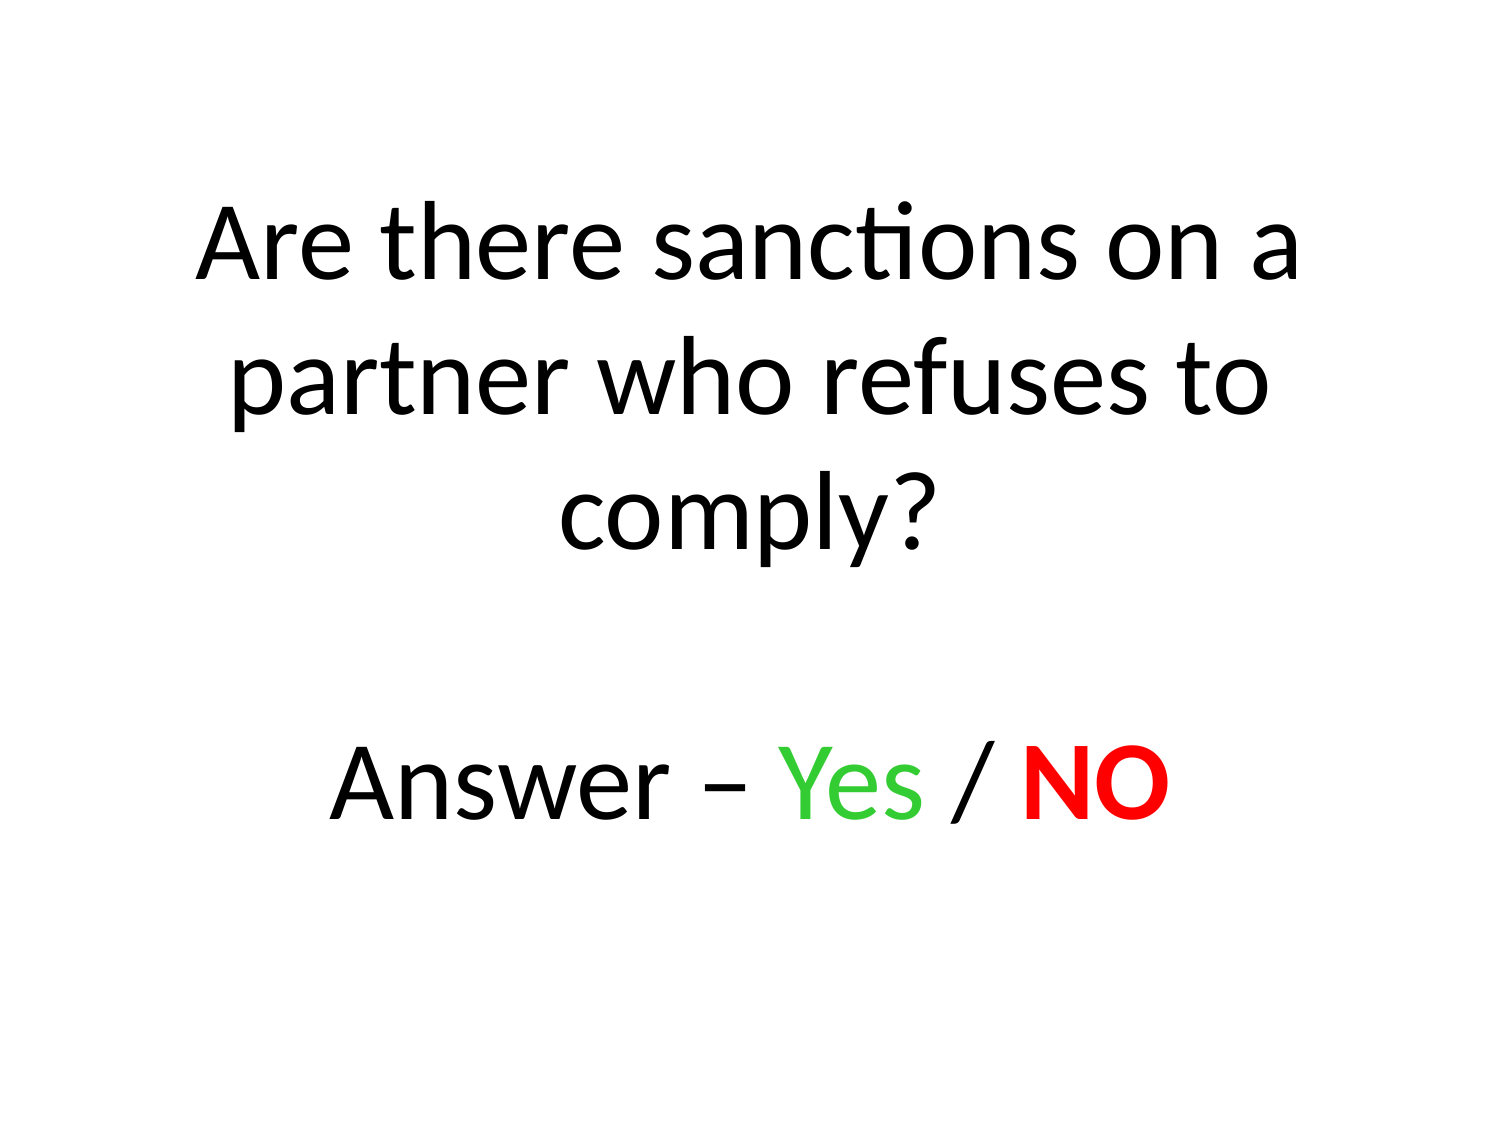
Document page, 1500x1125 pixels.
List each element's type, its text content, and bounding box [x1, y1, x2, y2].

title Are there sanctions on a partner who refuses to comply? Answer – Yes / NO [75, 45, 1425, 965]
